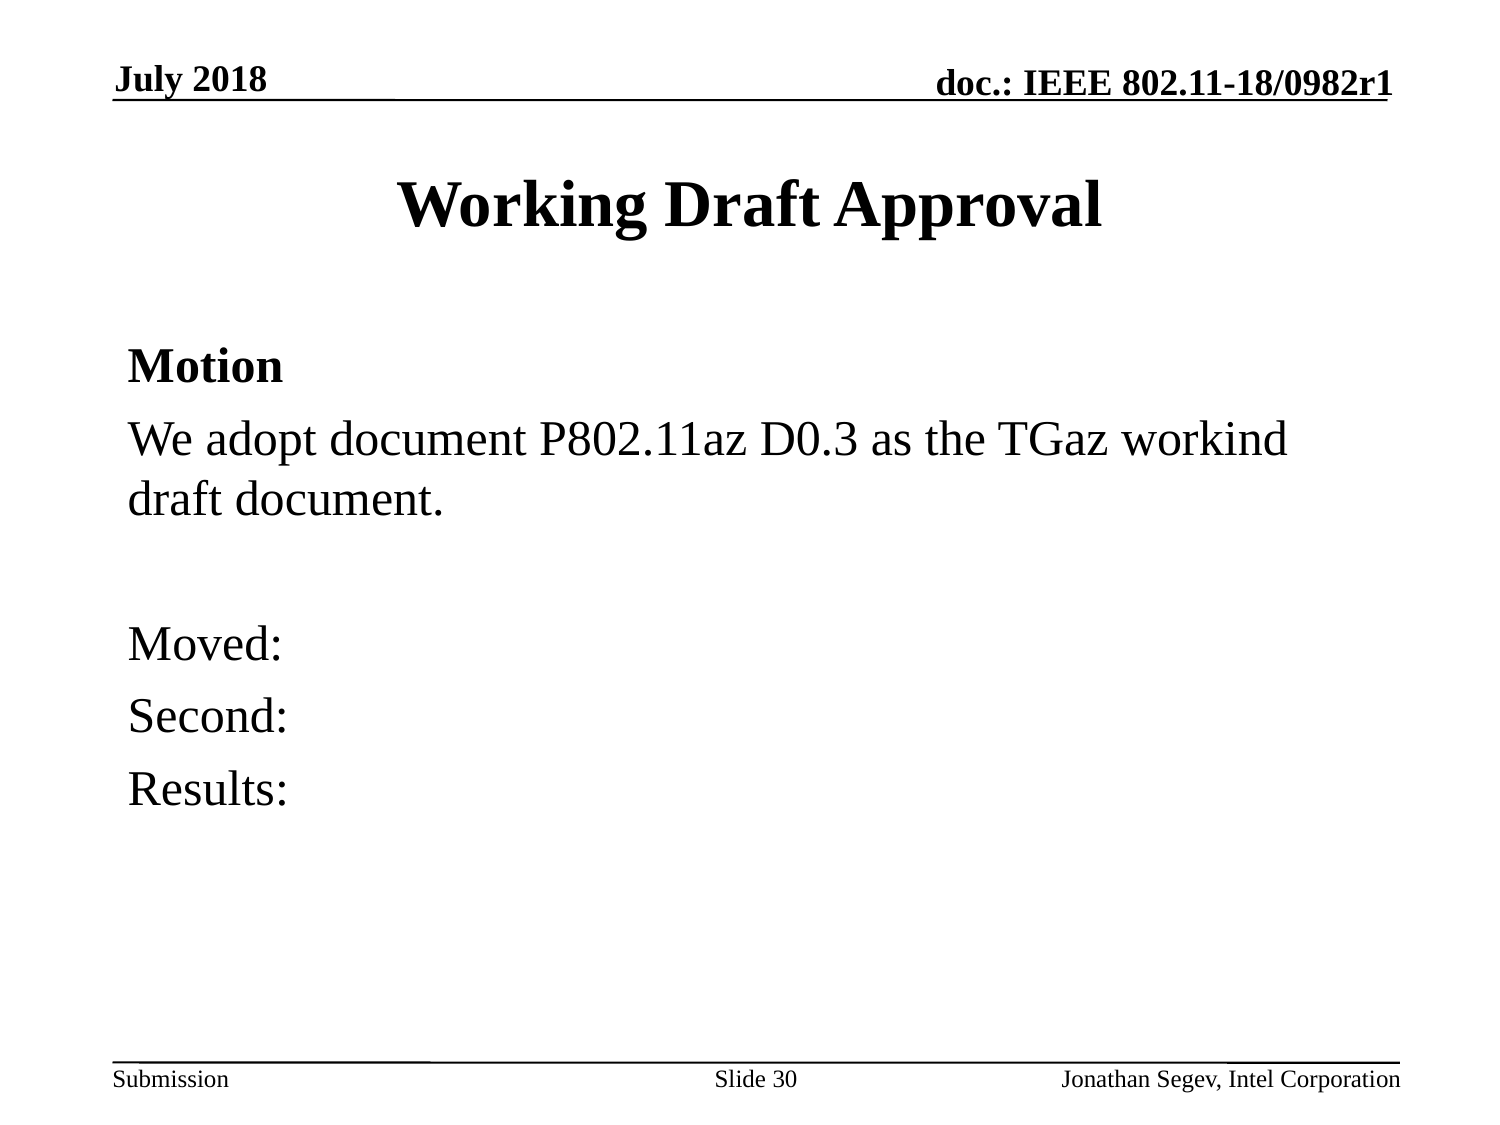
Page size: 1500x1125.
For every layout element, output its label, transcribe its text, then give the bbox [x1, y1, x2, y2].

footer Jonathan Segev, Intel Corporation [878, 1061, 1402, 1093]
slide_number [114, 54, 423, 100]
title Working Draft Approval [112, 112, 1388, 288]
list Motion We adopt document P802.11az D0.3 as the TGaz workind draft document. Moved: Second: Results: [112, 324, 1388, 1000]
slide_number Slide 30 [712, 1061, 800, 1123]
